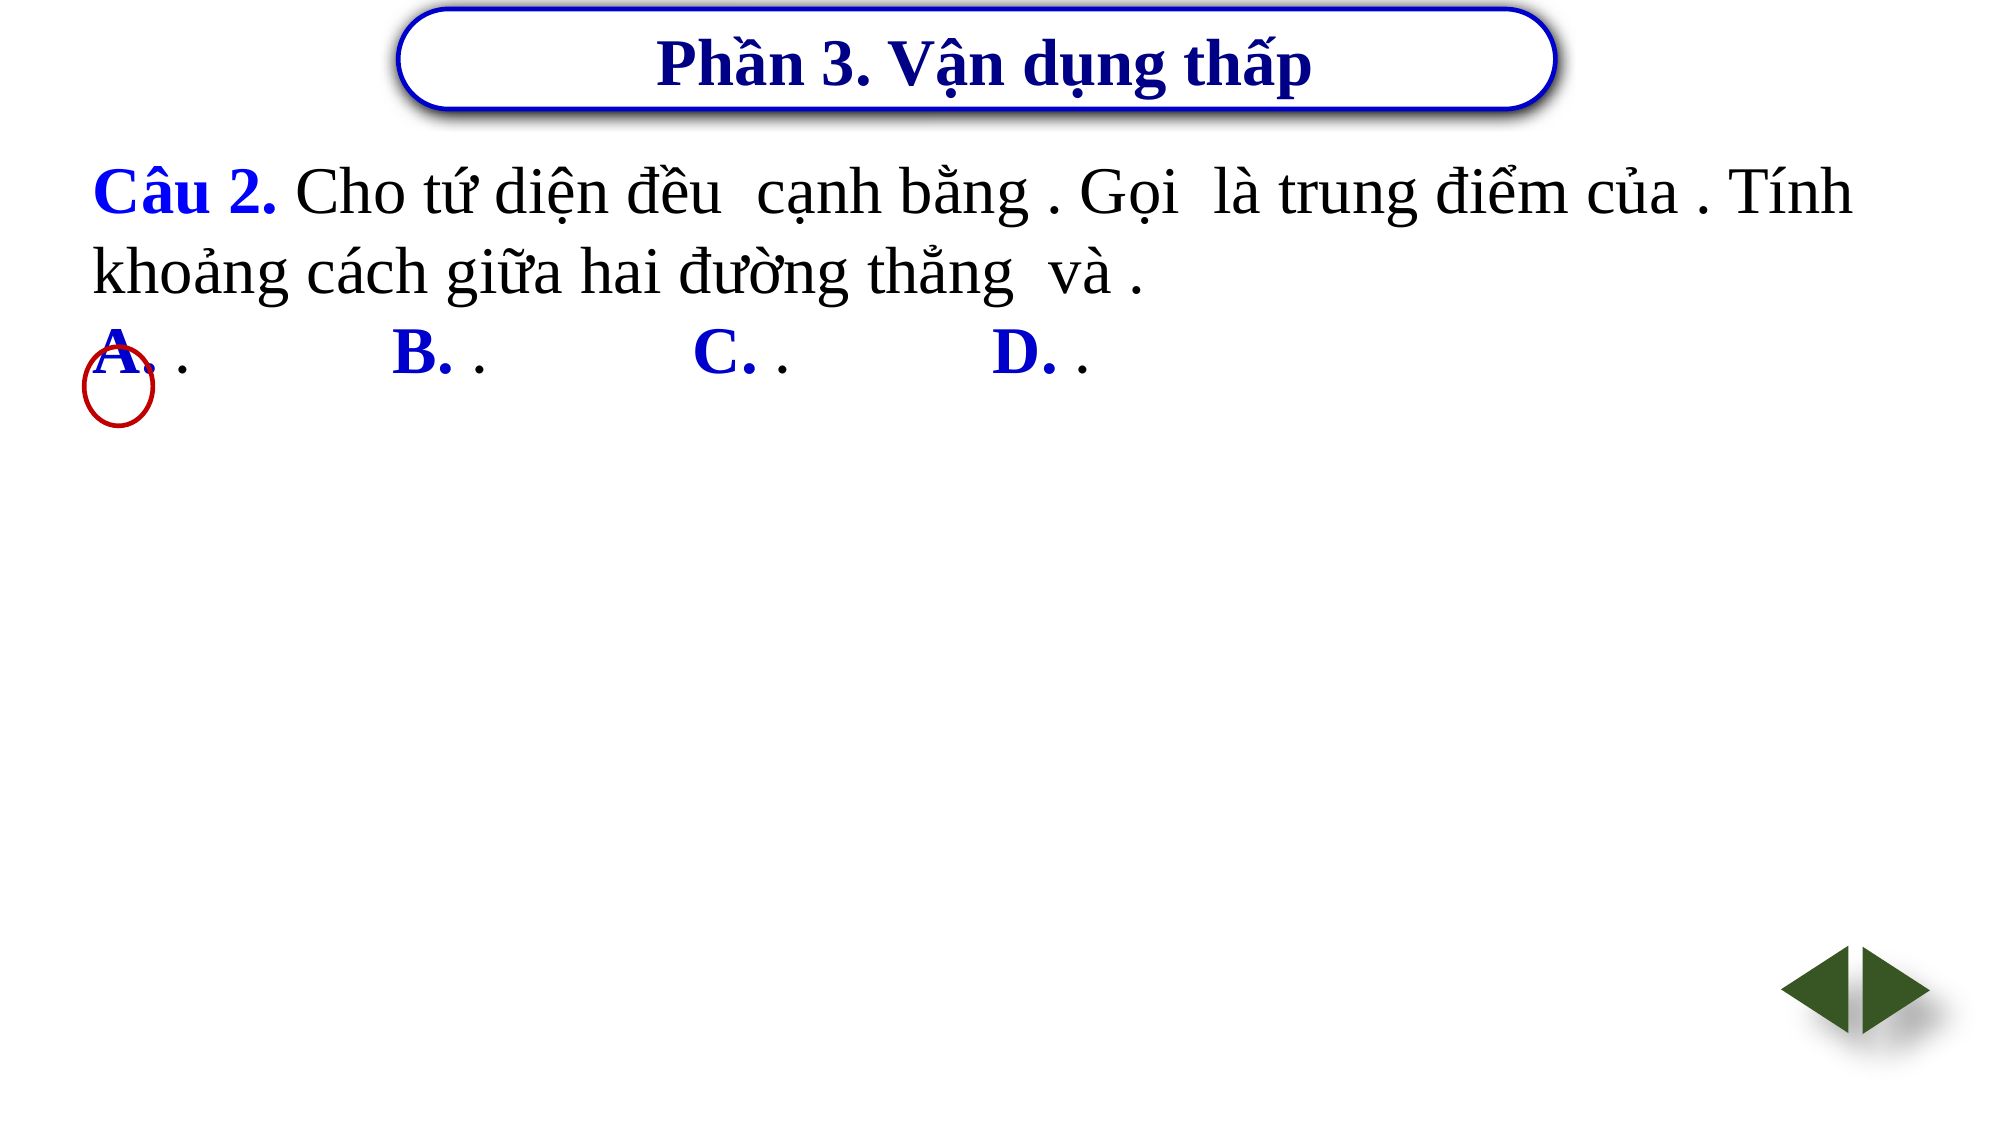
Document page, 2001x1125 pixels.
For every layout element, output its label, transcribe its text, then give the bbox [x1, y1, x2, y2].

text_box Phần 3. Vận dụng thấp [398, 8, 1556, 110]
text_box [1861, 944, 1932, 1036]
text_box [1779, 943, 1850, 1035]
text_box [83, 345, 154, 427]
